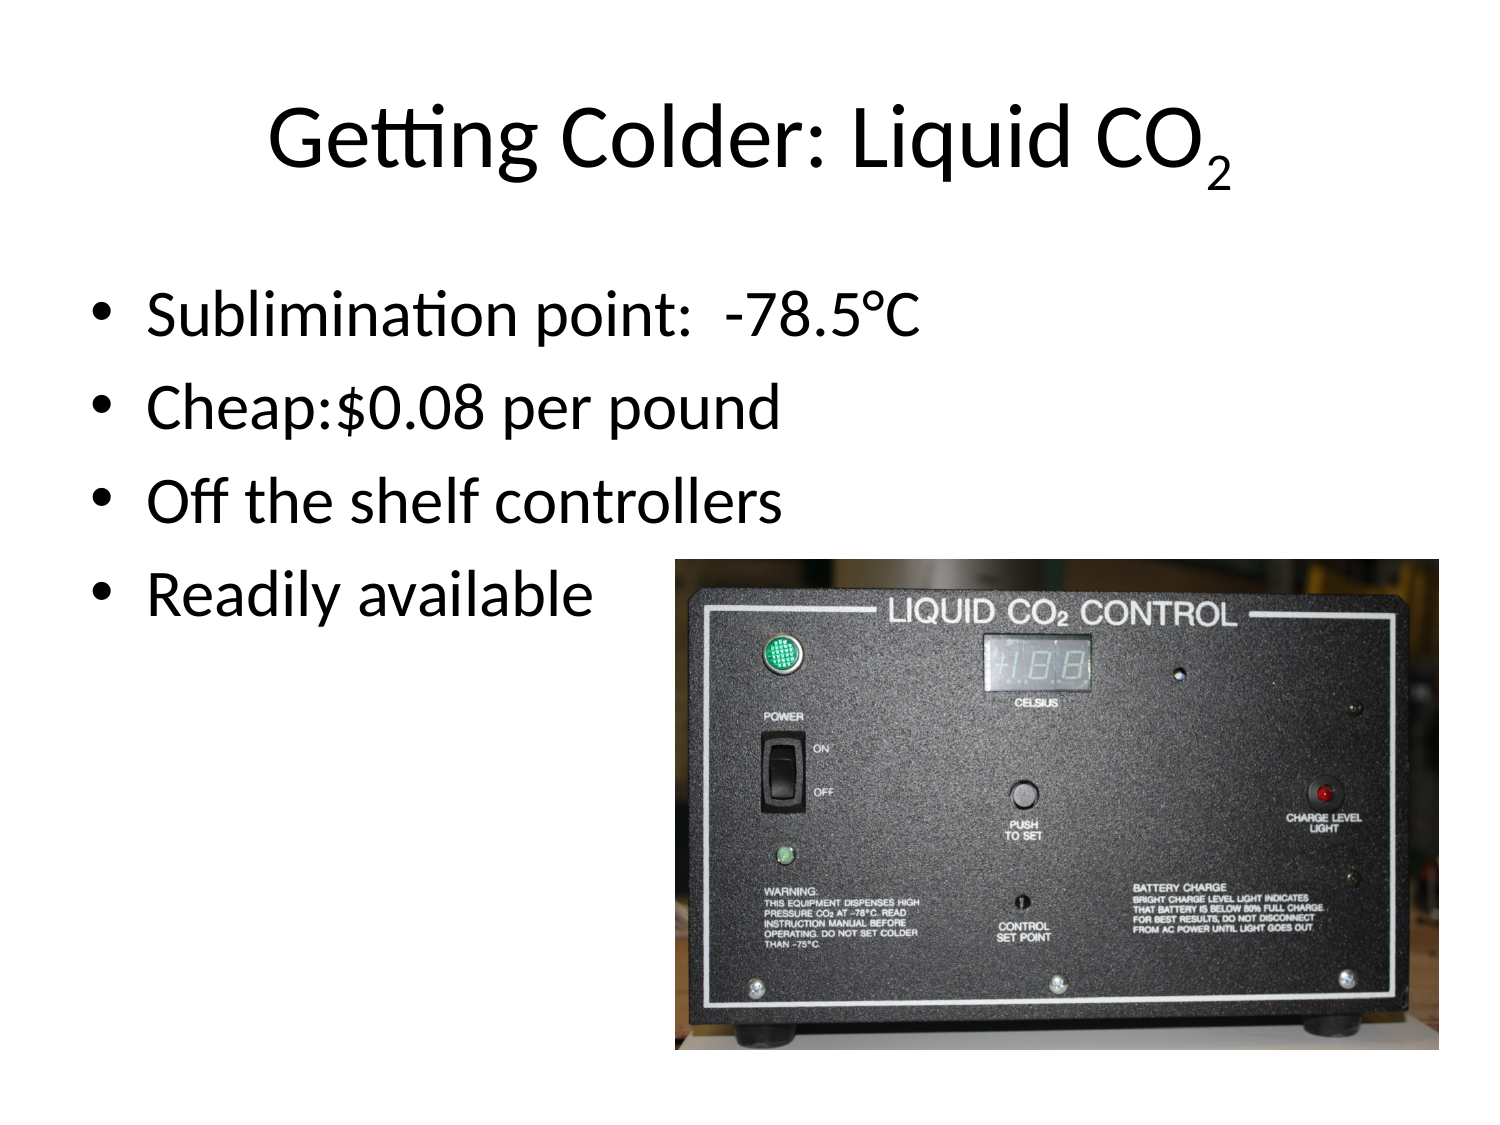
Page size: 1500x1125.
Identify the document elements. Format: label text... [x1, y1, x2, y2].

list Sublimination point: -78.5°C Cheap:$0.08 per pound Off the shelf controllers Readily available [75, 262, 1425, 1005]
picture [674, 559, 1440, 1051]
title Getting Colder: Liquid CO2 [75, 45, 1425, 233]
